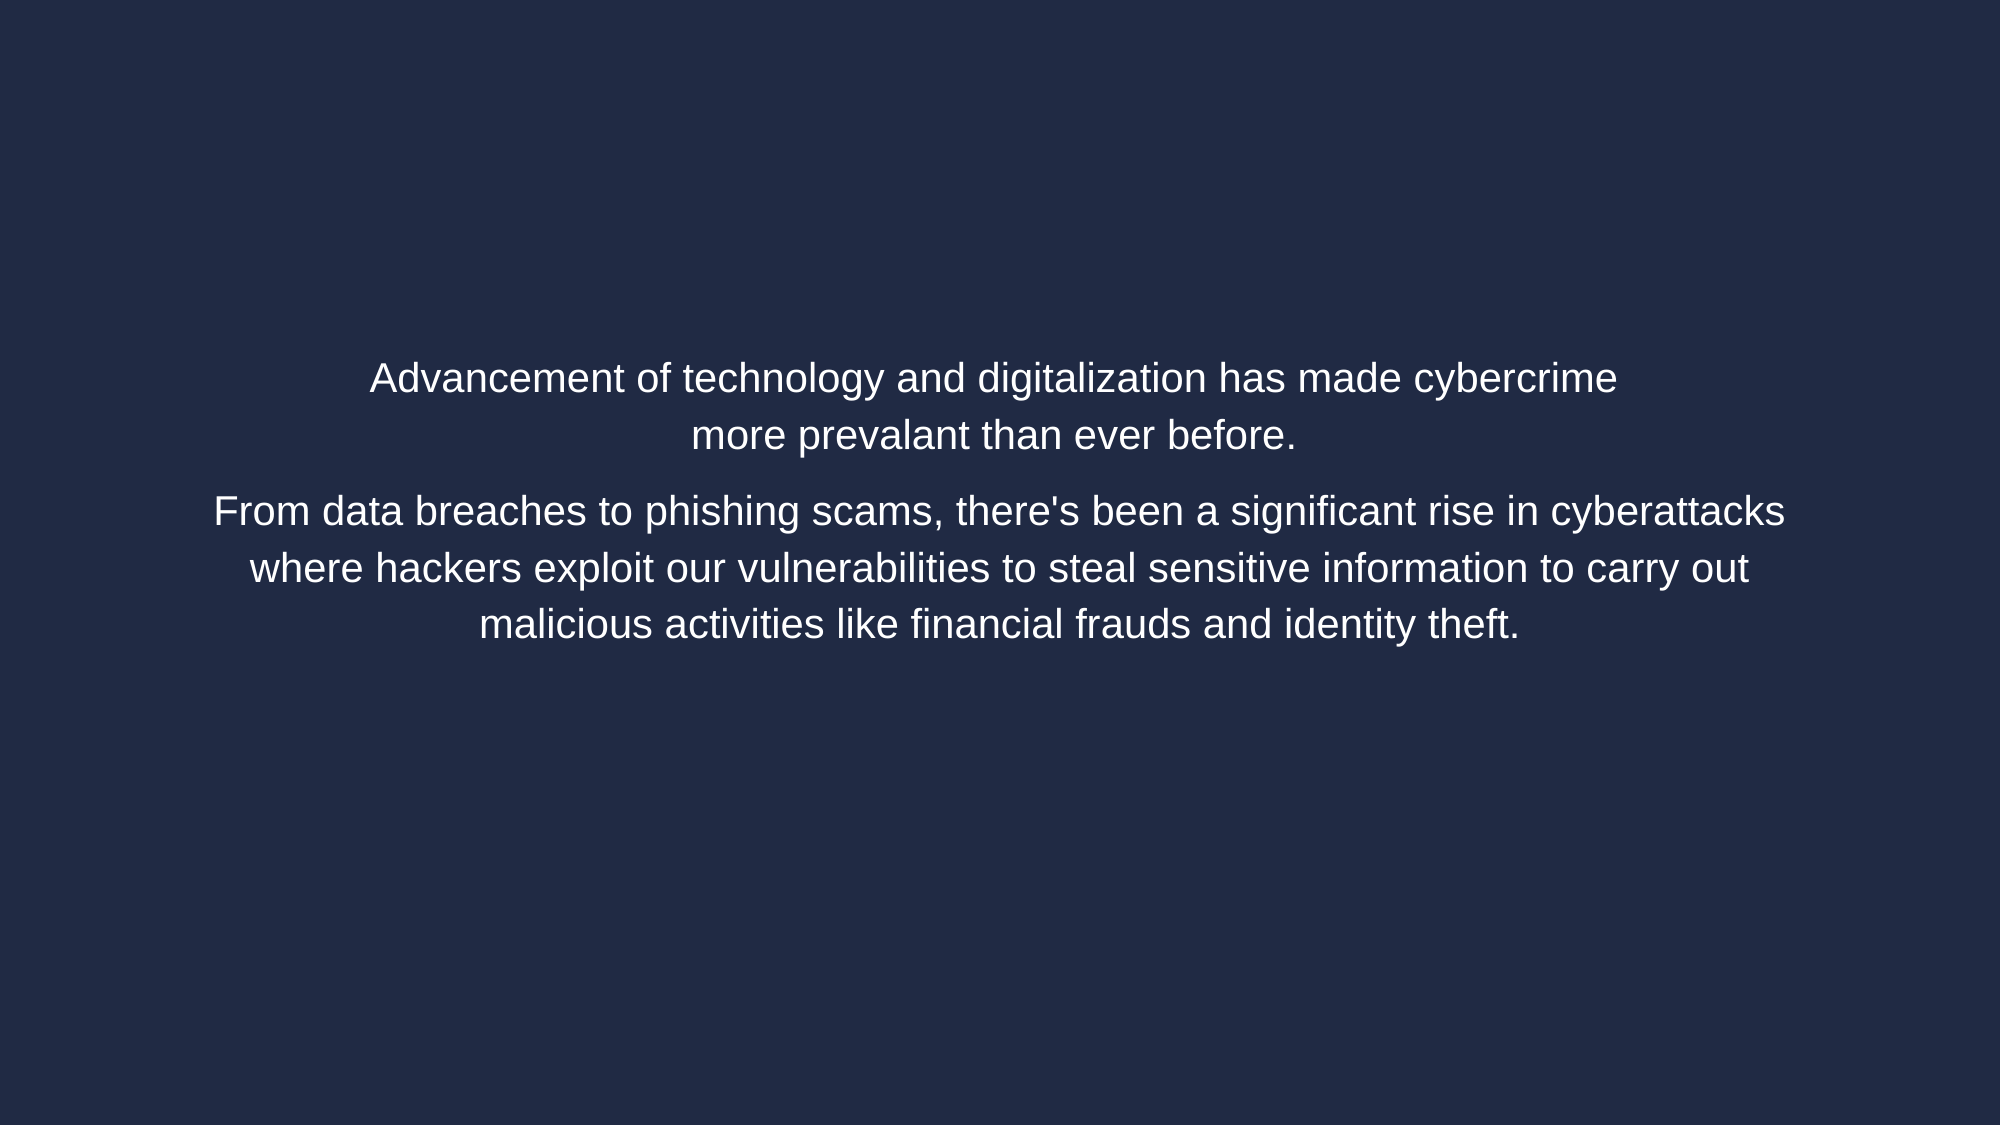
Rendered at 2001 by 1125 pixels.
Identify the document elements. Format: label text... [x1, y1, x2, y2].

text_box Advancement of technology and digitalization has made cybercrime more prevalant than ever before. From data breaches to phishing scams, there's been a significant rise in cyberattacks where hackers exploit our vulnerabilities to steal sensitive information to carry out malicious activities like financial frauds and identity theft. [191, 336, 1809, 655]
